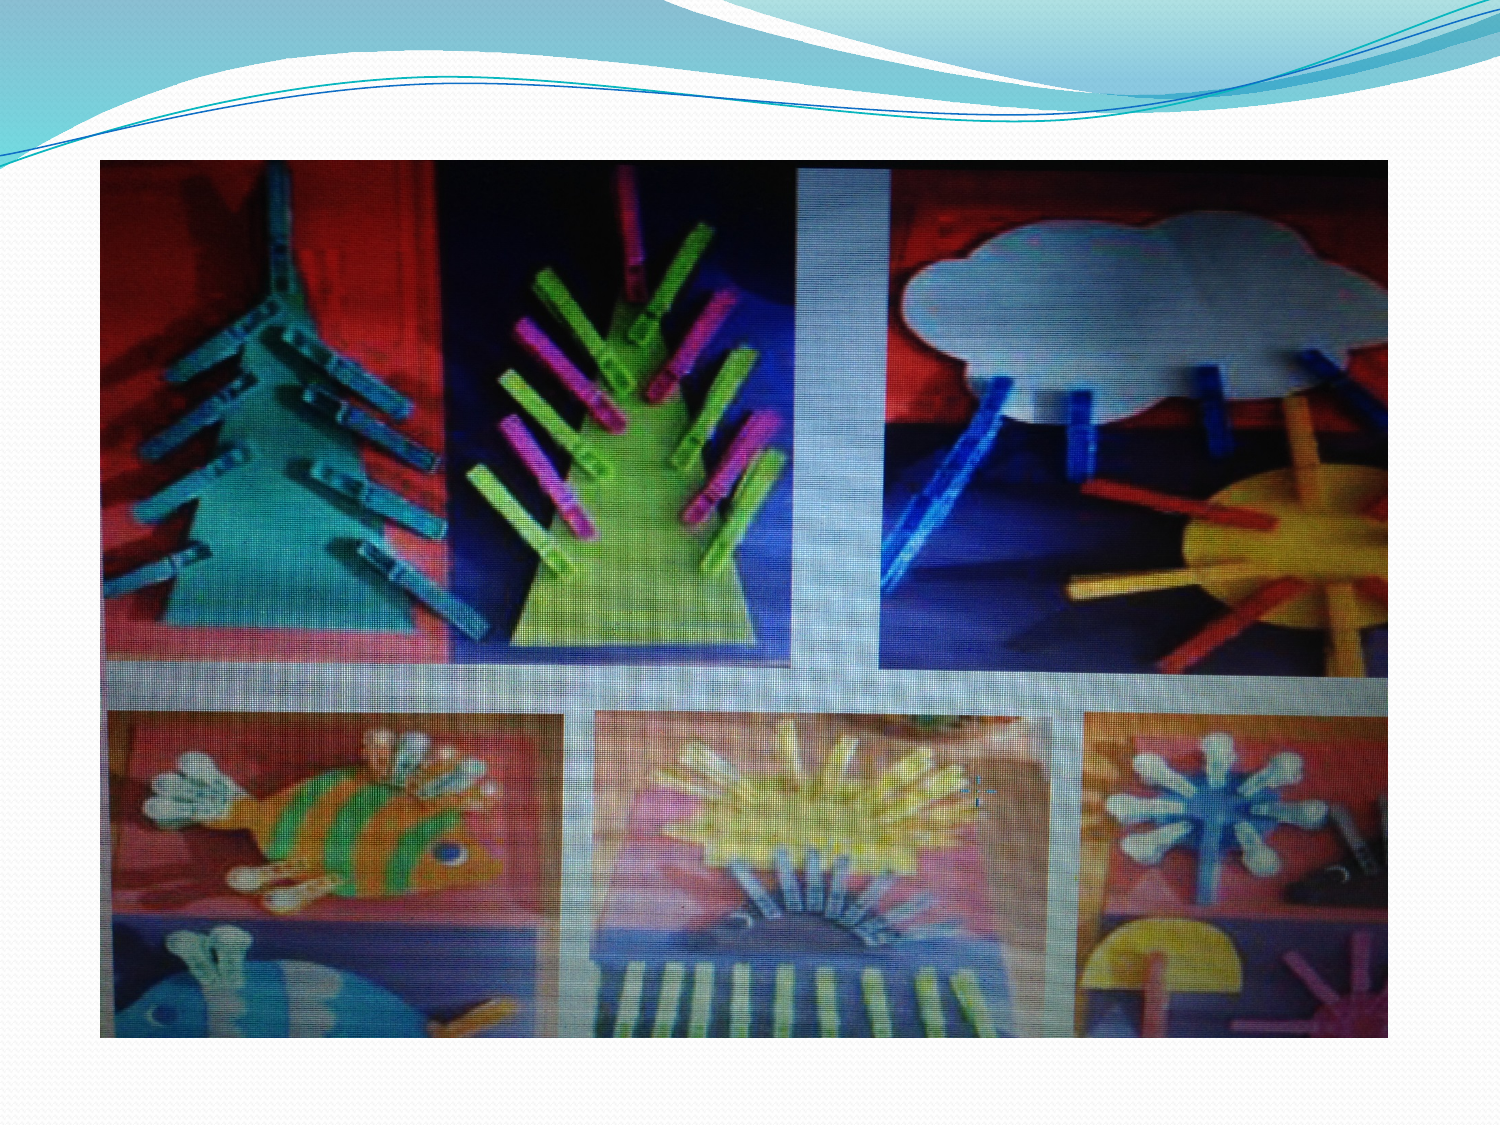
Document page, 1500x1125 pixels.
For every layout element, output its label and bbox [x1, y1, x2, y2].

list [100, 160, 1389, 1038]
